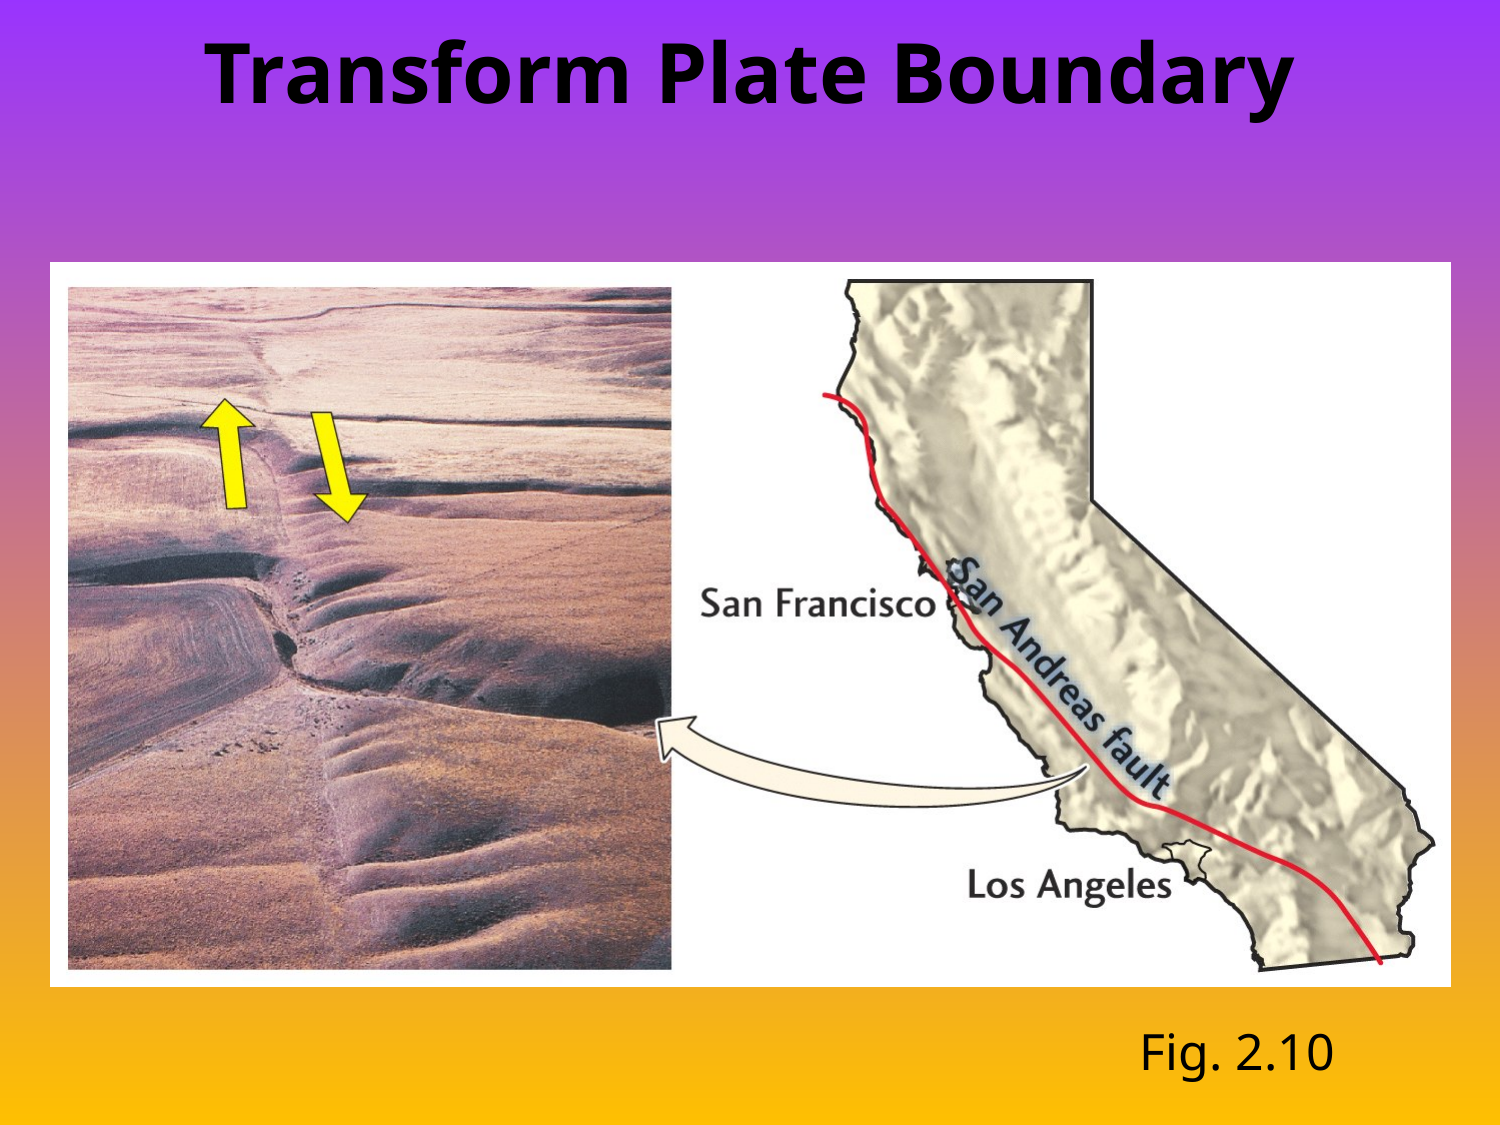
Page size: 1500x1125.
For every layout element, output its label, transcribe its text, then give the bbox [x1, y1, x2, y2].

picture [49, 262, 1451, 987]
text_box Fig. 2.10 [1124, 1012, 1350, 1088]
text_box Transform Plate Boundary [24, 12, 1475, 128]
